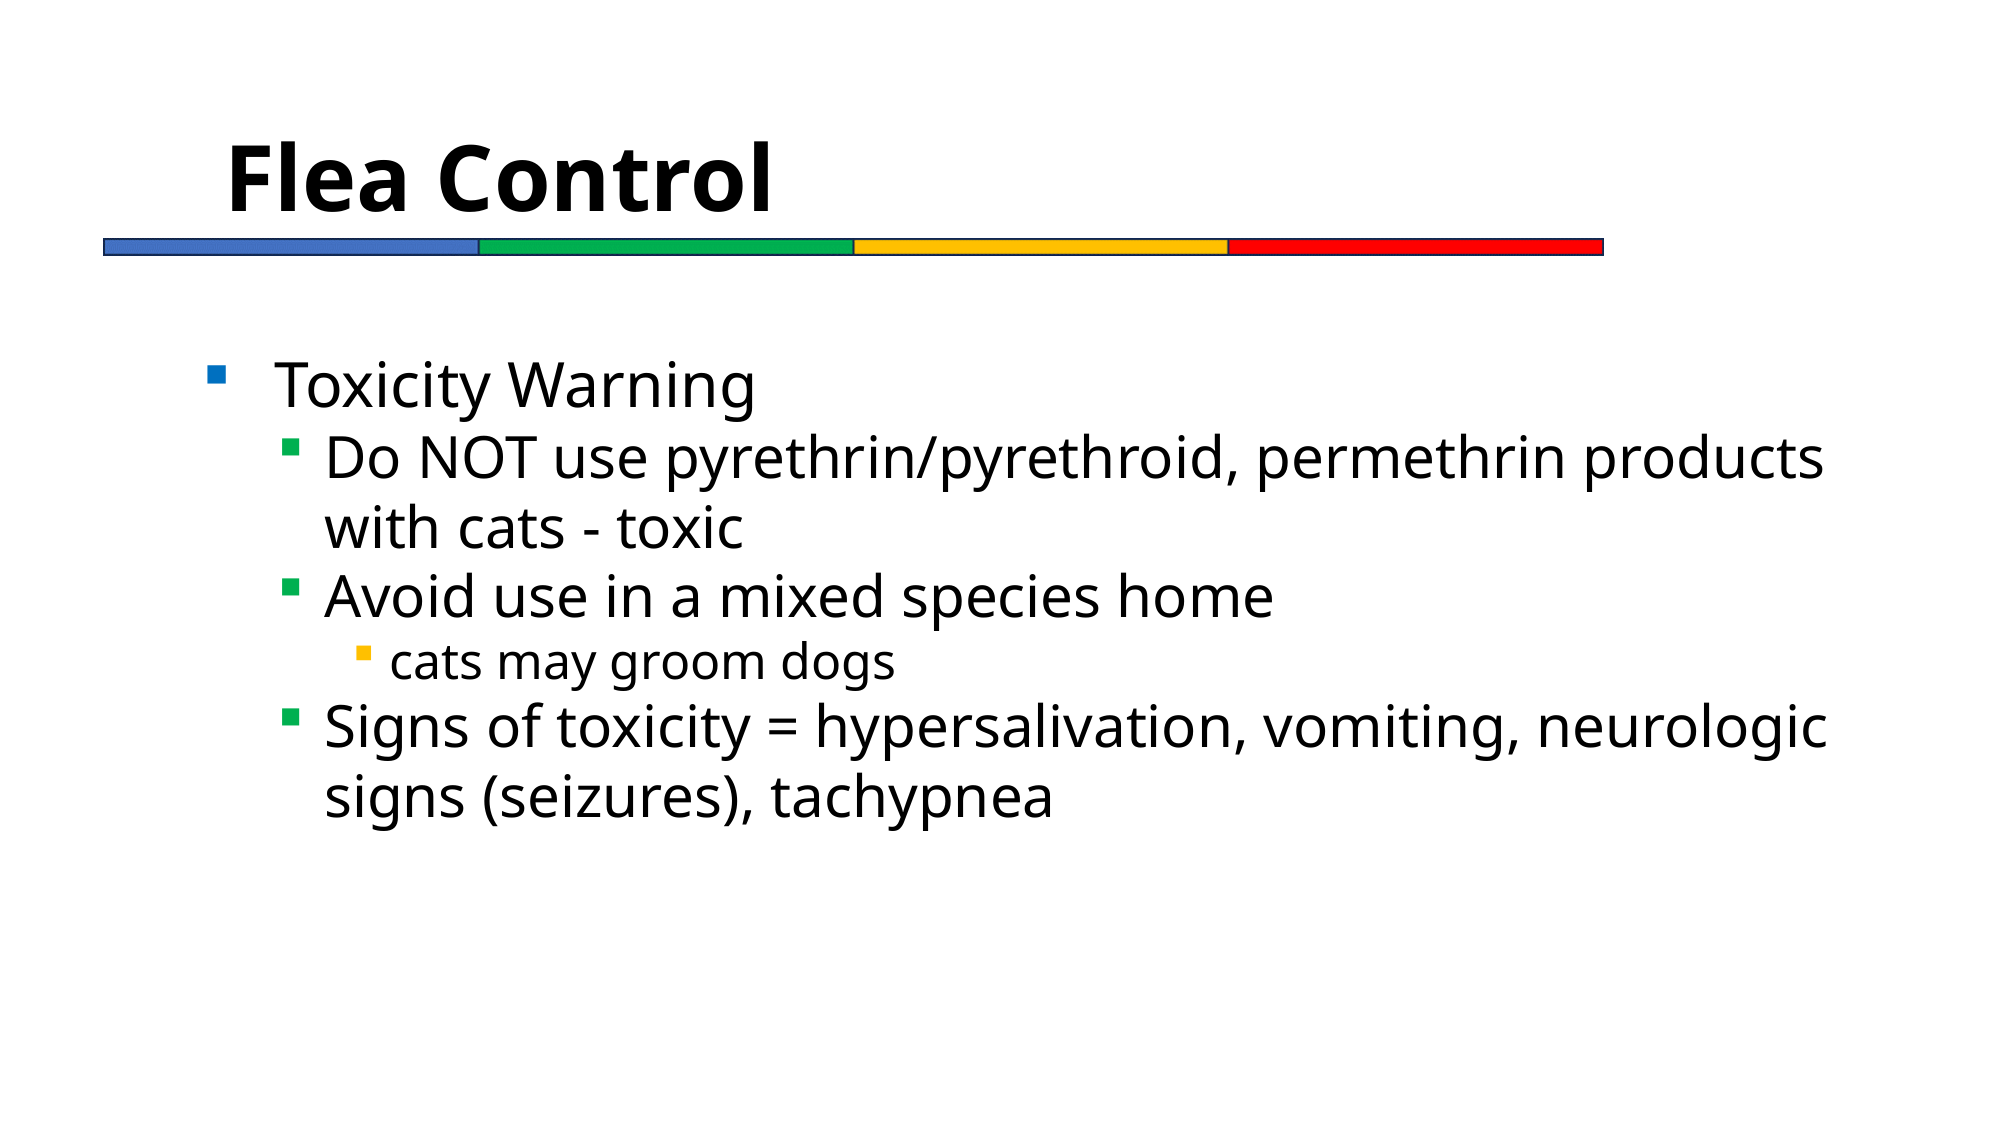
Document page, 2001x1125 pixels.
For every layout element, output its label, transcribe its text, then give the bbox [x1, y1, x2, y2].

list Toxicity Warning Do NOT use pyrethrin/pyrethroid, permethrin products with cats - toxic Avoid use in a mixed species home cats may groom dogs Signs of toxicity = hypersalivation, vomiting, neurologic signs (seizures), tachypnea [187, 337, 1875, 913]
title Flea Control [99, 50, 900, 238]
picture [103, 238, 1604, 256]
